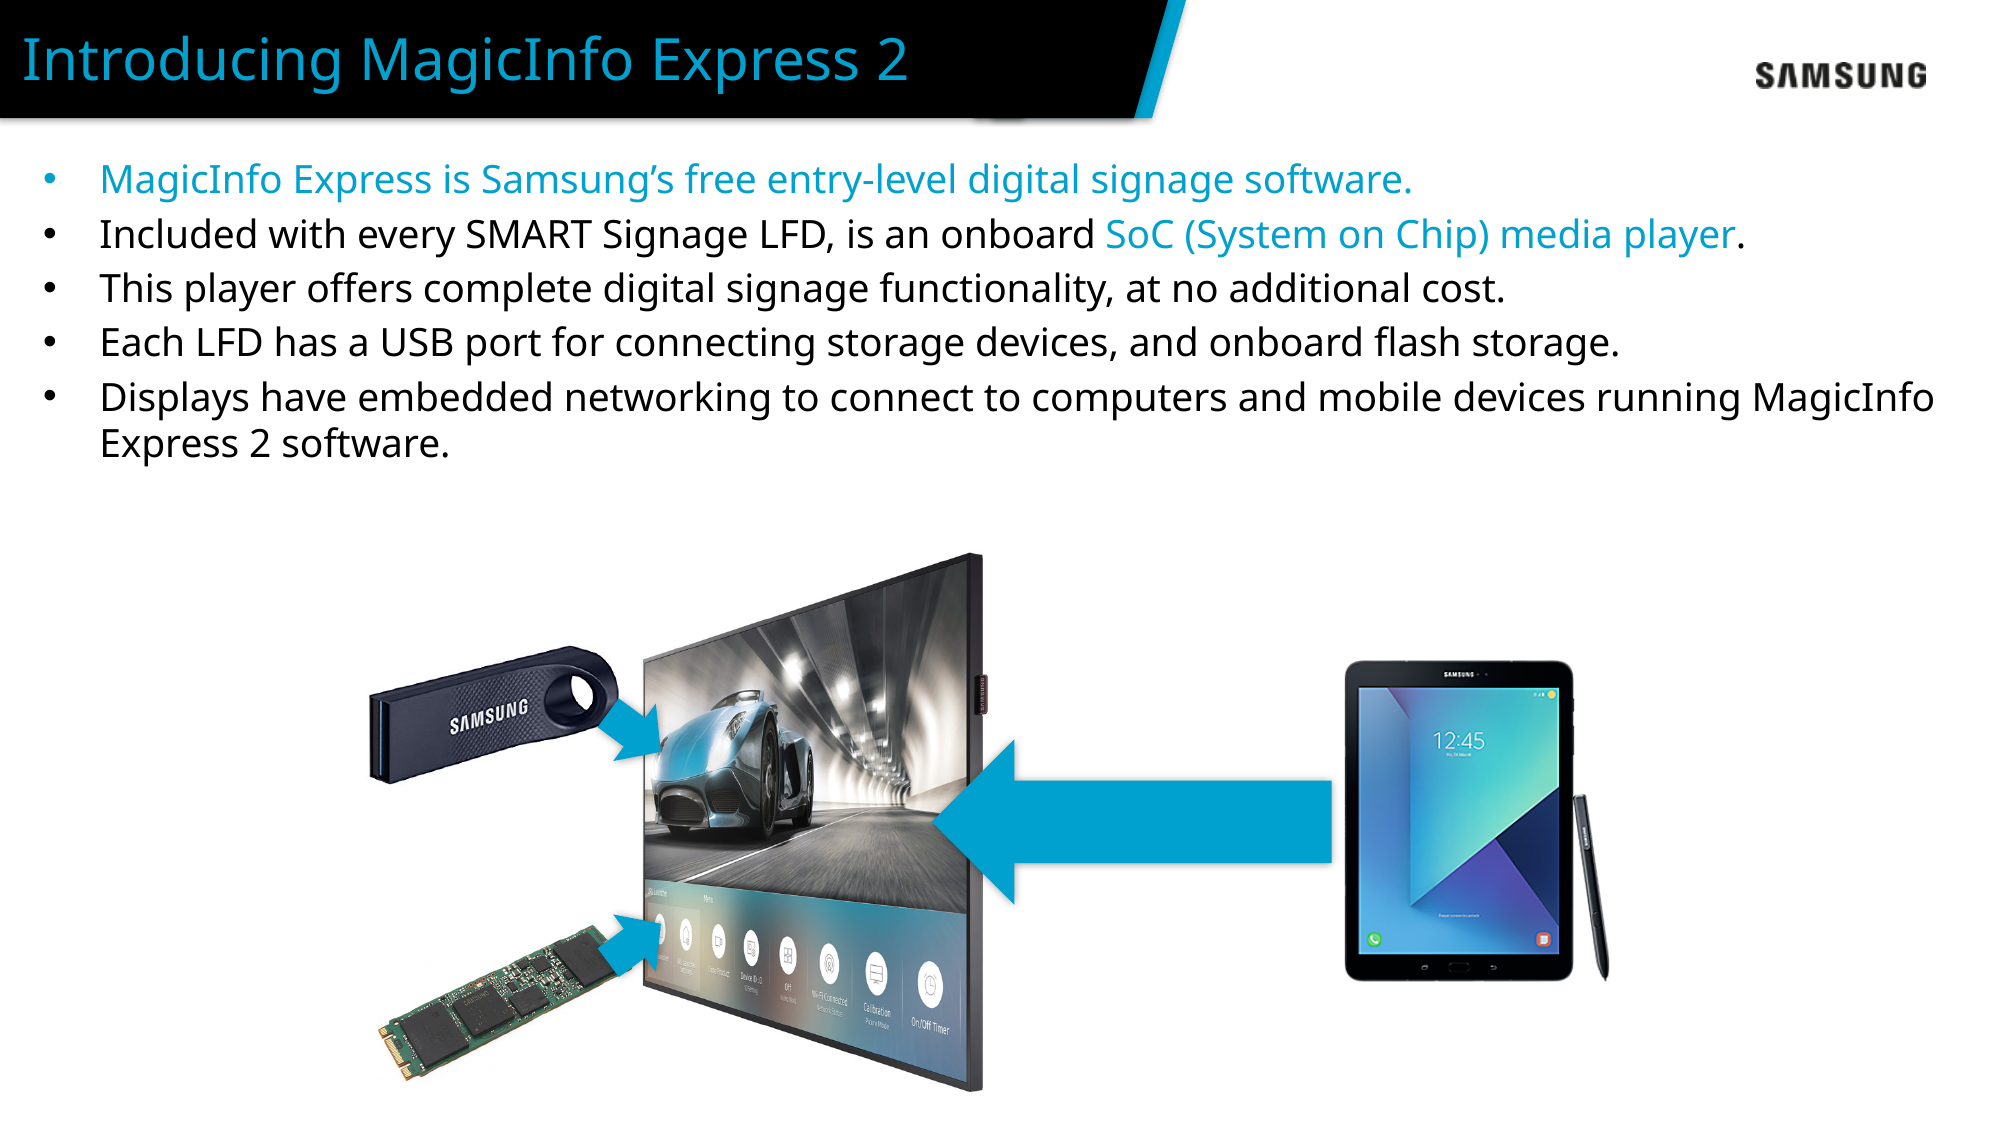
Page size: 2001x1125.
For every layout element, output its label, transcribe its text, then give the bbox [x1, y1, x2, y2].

picture [366, 532, 1039, 1111]
picture [1309, 642, 1634, 1002]
picture [1756, 62, 1926, 89]
text_box [1043, 779, 1304, 864]
title Introducing MagicInfo Express 2 [8, 6, 1125, 109]
list MagicInfo Express is Samsung’s free entry-level digital signage software. Included with every SMART Signage LFD, is an onboard SoC (System on Chip) media player. This player offers complete digital signage functionality, at no additional cost. Each LFD has a USB port for connecting storage devices, and onboard flash storage. Displays have embedded networking to connect to computers and mobile devices running MagicInfo Express 2 software. [28, 147, 1972, 1042]
